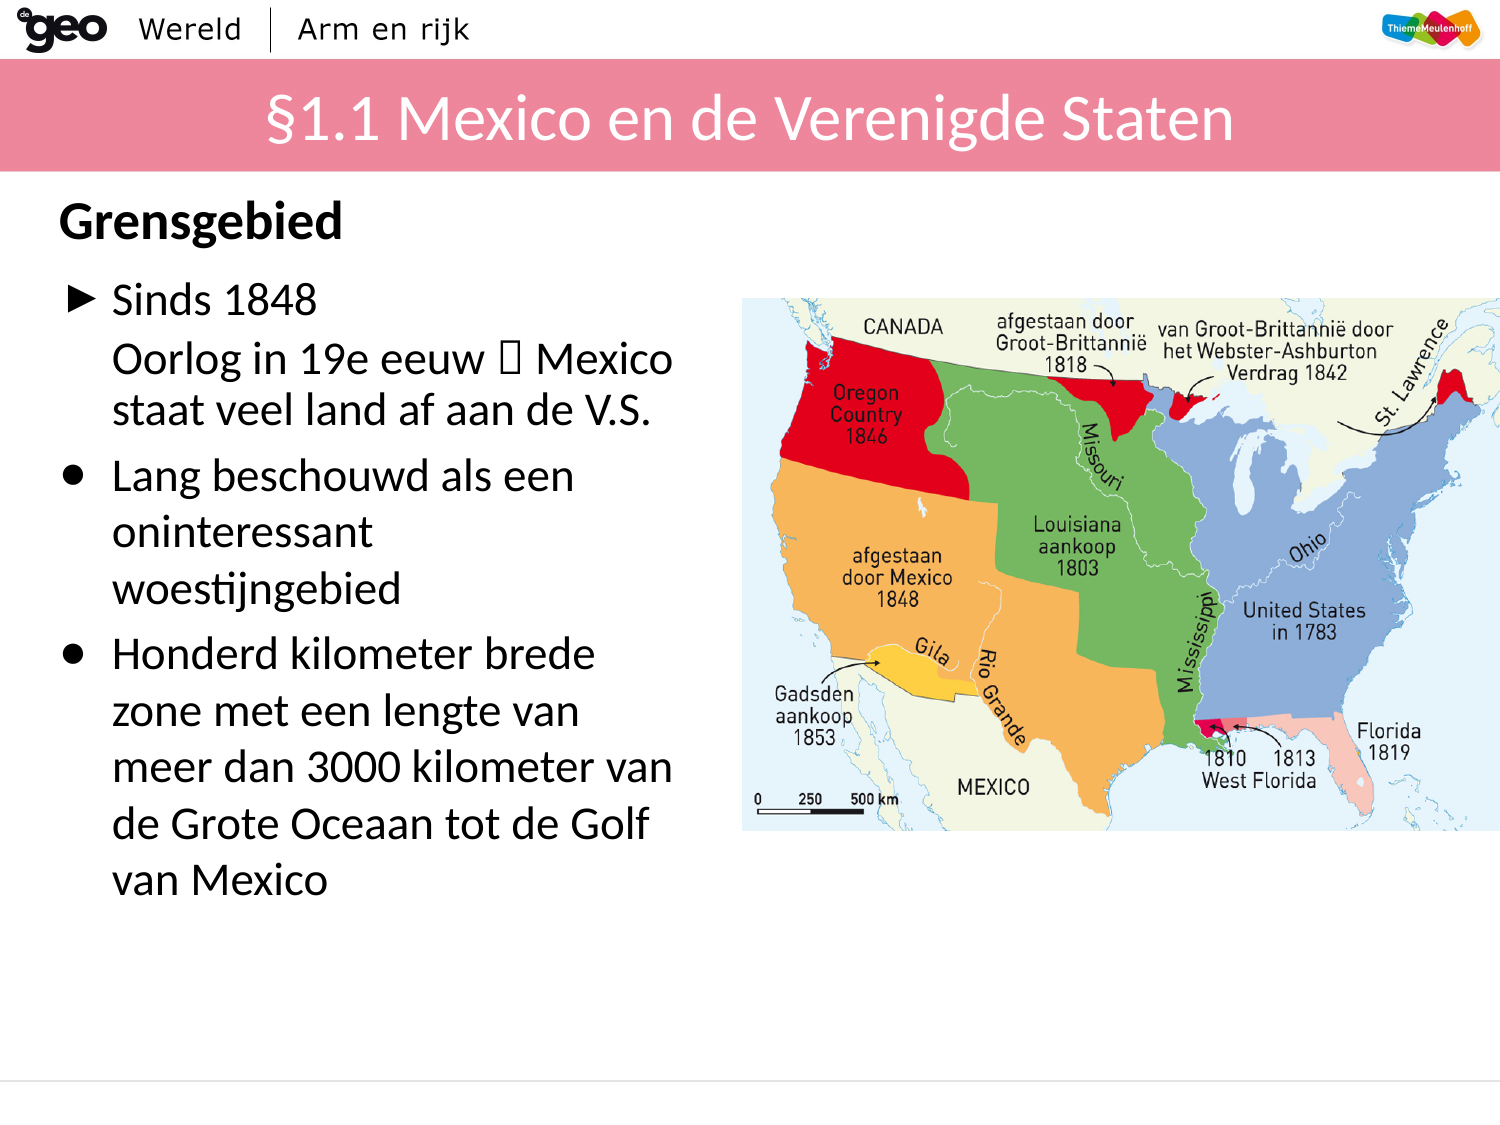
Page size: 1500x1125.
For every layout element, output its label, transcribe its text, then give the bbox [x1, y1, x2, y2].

picture [0, 0, 1500, 58]
text_box §1.1 Mexico en de Verenigde Staten [0, 58, 1500, 170]
picture [0, 170, 1500, 1125]
list Grensgebied Sinds 1848 Oorlog in 19e eeuw  Mexico staat veel land af aan de V.S. Lang beschouwd als een oninteressant woestijngebied Honderd kilometer brede zone met een lengte van meer dan 3000 kilometer van de Grote Oceaan tot de Golf van Mexico [0, 177, 690, 949]
